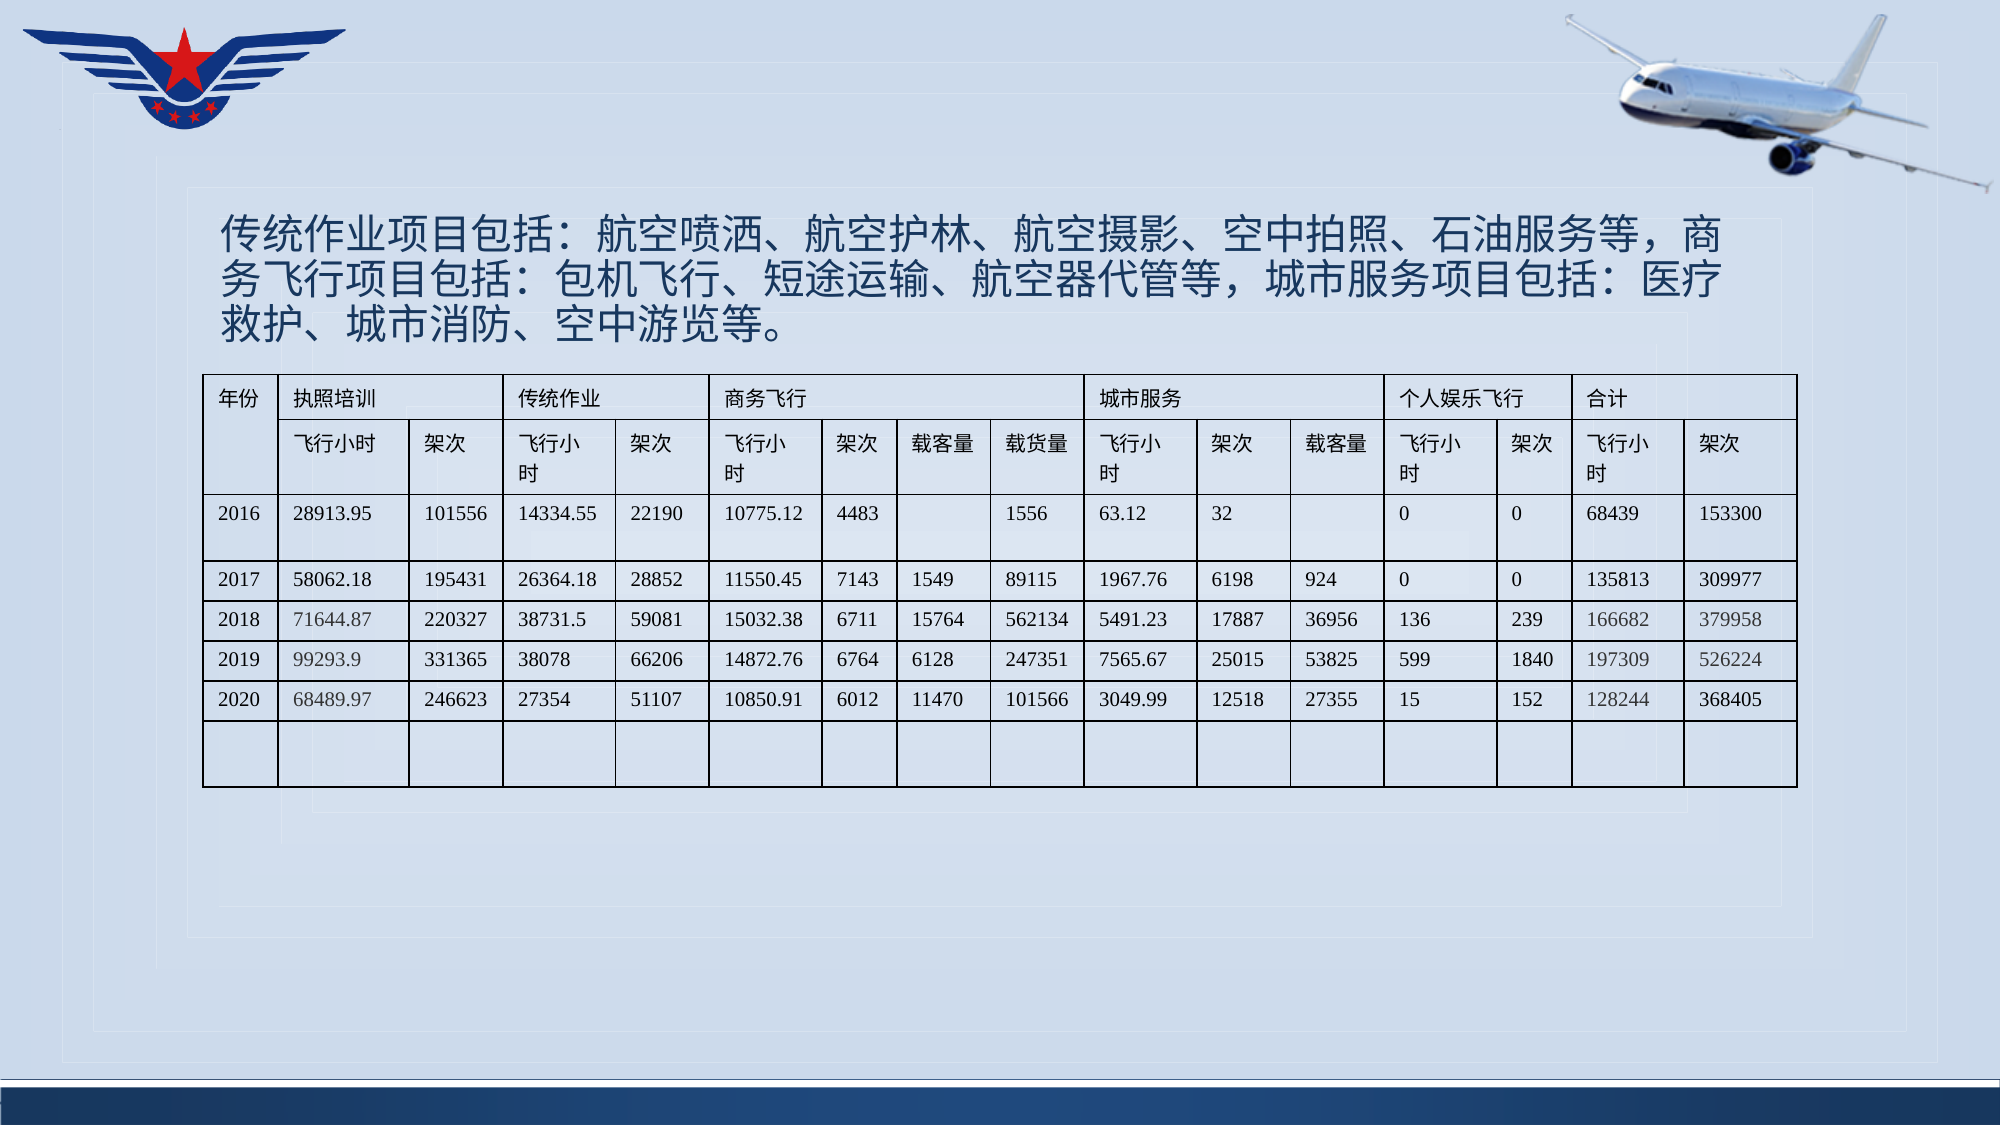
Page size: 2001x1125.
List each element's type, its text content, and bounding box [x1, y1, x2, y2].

table_cell 7143 [823, 562, 896, 600]
table_cell 136 [1385, 602, 1496, 640]
table_cell 1556 [991, 495, 1083, 560]
table_cell [898, 495, 990, 560]
table_cell 99293.9 [279, 642, 408, 680]
table_cell 飞行小时 [279, 420, 408, 494]
table_cell 526224 [1685, 642, 1796, 680]
table_cell 2020 [204, 682, 277, 720]
picture [18, 23, 348, 130]
table_cell 135813 [1573, 562, 1683, 600]
table_cell 飞行小时 [1085, 420, 1196, 494]
table_cell 247351 [991, 642, 1083, 680]
table_cell 15 [1385, 682, 1496, 720]
table_cell 架次 [1198, 420, 1290, 494]
table_cell 66206 [616, 642, 708, 680]
table_cell 27355 [1291, 682, 1383, 720]
table_cell 22190 [616, 495, 708, 560]
table_cell [204, 722, 277, 786]
table_cell 载货量 [991, 420, 1083, 494]
table_cell [1291, 495, 1383, 560]
table_cell [1685, 722, 1796, 786]
table_cell 26364.18 [504, 562, 615, 600]
table_cell 25015 [1198, 642, 1290, 680]
table_cell 28913.95 [279, 495, 408, 560]
table_cell [616, 722, 708, 786]
table_cell 195431 [410, 562, 502, 600]
table_cell 4483 [823, 495, 896, 560]
table_cell 924 [1291, 562, 1383, 600]
table_cell 239 [1498, 602, 1571, 640]
table_cell 89115 [991, 562, 1083, 600]
table_cell [504, 722, 615, 786]
table_cell 68489.97 [279, 682, 408, 720]
table_cell 3049.99 [1085, 682, 1196, 720]
table_cell 飞行小时 [504, 420, 615, 494]
table_cell 0 [1498, 495, 1571, 560]
table_cell 2017 [204, 562, 277, 600]
table_cell 309977 [1685, 562, 1796, 600]
table_cell 128244 [1573, 682, 1683, 720]
table_cell 27354 [504, 682, 615, 720]
table_cell 28852 [616, 562, 708, 600]
table_cell 6012 [823, 682, 896, 720]
table_header 城市服务 [1085, 375, 1383, 419]
table_cell 11470 [898, 682, 990, 720]
table_cell 飞行小时 [1573, 420, 1683, 494]
table_cell 38078 [504, 642, 615, 680]
table_header 传统作业 [504, 375, 708, 419]
table_cell 2018 [204, 602, 277, 640]
table_cell 63.12 [1085, 495, 1196, 560]
table_cell [1198, 722, 1290, 786]
table_cell 0 [1385, 562, 1496, 600]
table_cell 0 [1385, 495, 1496, 560]
table_cell 101566 [991, 682, 1083, 720]
table_cell 5491.23 [1085, 602, 1196, 640]
table_cell 68439 [1573, 495, 1683, 560]
table_cell 6764 [823, 642, 896, 680]
table_cell [1498, 722, 1571, 786]
table_cell 架次 [616, 420, 708, 494]
table_cell 32 [1198, 495, 1290, 560]
table_cell 53825 [1291, 642, 1383, 680]
table_cell 14872.76 [710, 642, 821, 680]
table_cell 0 [1498, 562, 1571, 600]
table_header 执照培训 [279, 375, 502, 419]
table_cell 246623 [410, 682, 502, 720]
table_cell [279, 722, 408, 786]
table_cell 15764 [898, 602, 990, 640]
table_cell 10850.91 [710, 682, 821, 720]
table_cell 1549 [898, 562, 990, 600]
table_cell 101556 [410, 495, 502, 560]
table_cell 飞行小时 [1385, 420, 1496, 494]
table_cell 15032.38 [710, 602, 821, 640]
table_cell 14334.55 [504, 495, 615, 560]
table_cell 562134 [991, 602, 1083, 640]
table_cell 331365 [410, 642, 502, 680]
table_cell 197309 [1573, 642, 1683, 680]
table_cell [410, 722, 502, 786]
table_header 个人娱乐飞行 [1385, 375, 1571, 419]
table_cell 7565.67 [1085, 642, 1196, 680]
table_cell 6198 [1198, 562, 1290, 600]
table_cell 6128 [898, 642, 990, 680]
table_cell 153300 [1685, 495, 1796, 560]
table_cell 36956 [1291, 602, 1383, 640]
table_cell 38731.5 [504, 602, 615, 640]
table_cell [710, 722, 821, 786]
table_cell 368405 [1685, 682, 1796, 720]
table_cell [823, 722, 896, 786]
table_cell 152 [1498, 682, 1571, 720]
table_cell 飞行小时 [710, 420, 821, 494]
table_cell 379958 [1685, 602, 1796, 640]
table_cell 1840 [1498, 642, 1571, 680]
table_cell 架次 [410, 420, 502, 494]
table_cell 58062.18 [279, 562, 408, 600]
table_cell [898, 722, 990, 786]
table_cell 2016 [204, 495, 277, 560]
table_cell 架次 [1498, 420, 1571, 494]
table_cell 12518 [1198, 682, 1290, 720]
table_cell [1085, 722, 1196, 786]
table_cell 71644.87 [279, 602, 408, 640]
table_cell 166682 [1573, 602, 1683, 640]
table_cell 59081 [616, 602, 708, 640]
table_cell [1291, 722, 1383, 786]
table_cell 架次 [823, 420, 896, 494]
picture [0, 1078, 2001, 1125]
table_header 年份 [204, 375, 277, 494]
table_cell 2019 [204, 642, 277, 680]
table_cell [991, 722, 1083, 786]
table_cell 10775.12 [710, 495, 821, 560]
table_cell [1573, 722, 1683, 786]
table_cell 6711 [823, 602, 896, 640]
table_cell 载客量 [898, 420, 990, 494]
title 传统作业项目包括：航空喷洒、航空护林、航空摄影、空中拍照、石油服务等，商务飞行项目包括：包机飞行、短途运输、航空器代管等，城市服务项目包括：医疗救护、城市消防、空中游览等。 [205, 153, 1766, 357]
table_cell 1967.76 [1085, 562, 1196, 600]
table_cell [1385, 722, 1496, 786]
picture [1565, 14, 1994, 194]
table_cell 220327 [410, 602, 502, 640]
table_cell 载客量 [1291, 420, 1383, 494]
table_cell 17887 [1198, 602, 1290, 640]
table_header 合计 [1573, 375, 1796, 419]
table_cell 架次 [1685, 420, 1796, 494]
table_cell 599 [1385, 642, 1496, 680]
table_cell 51107 [616, 682, 708, 720]
table_header 商务飞行 [710, 375, 1083, 419]
table_cell 11550.45 [710, 562, 821, 600]
